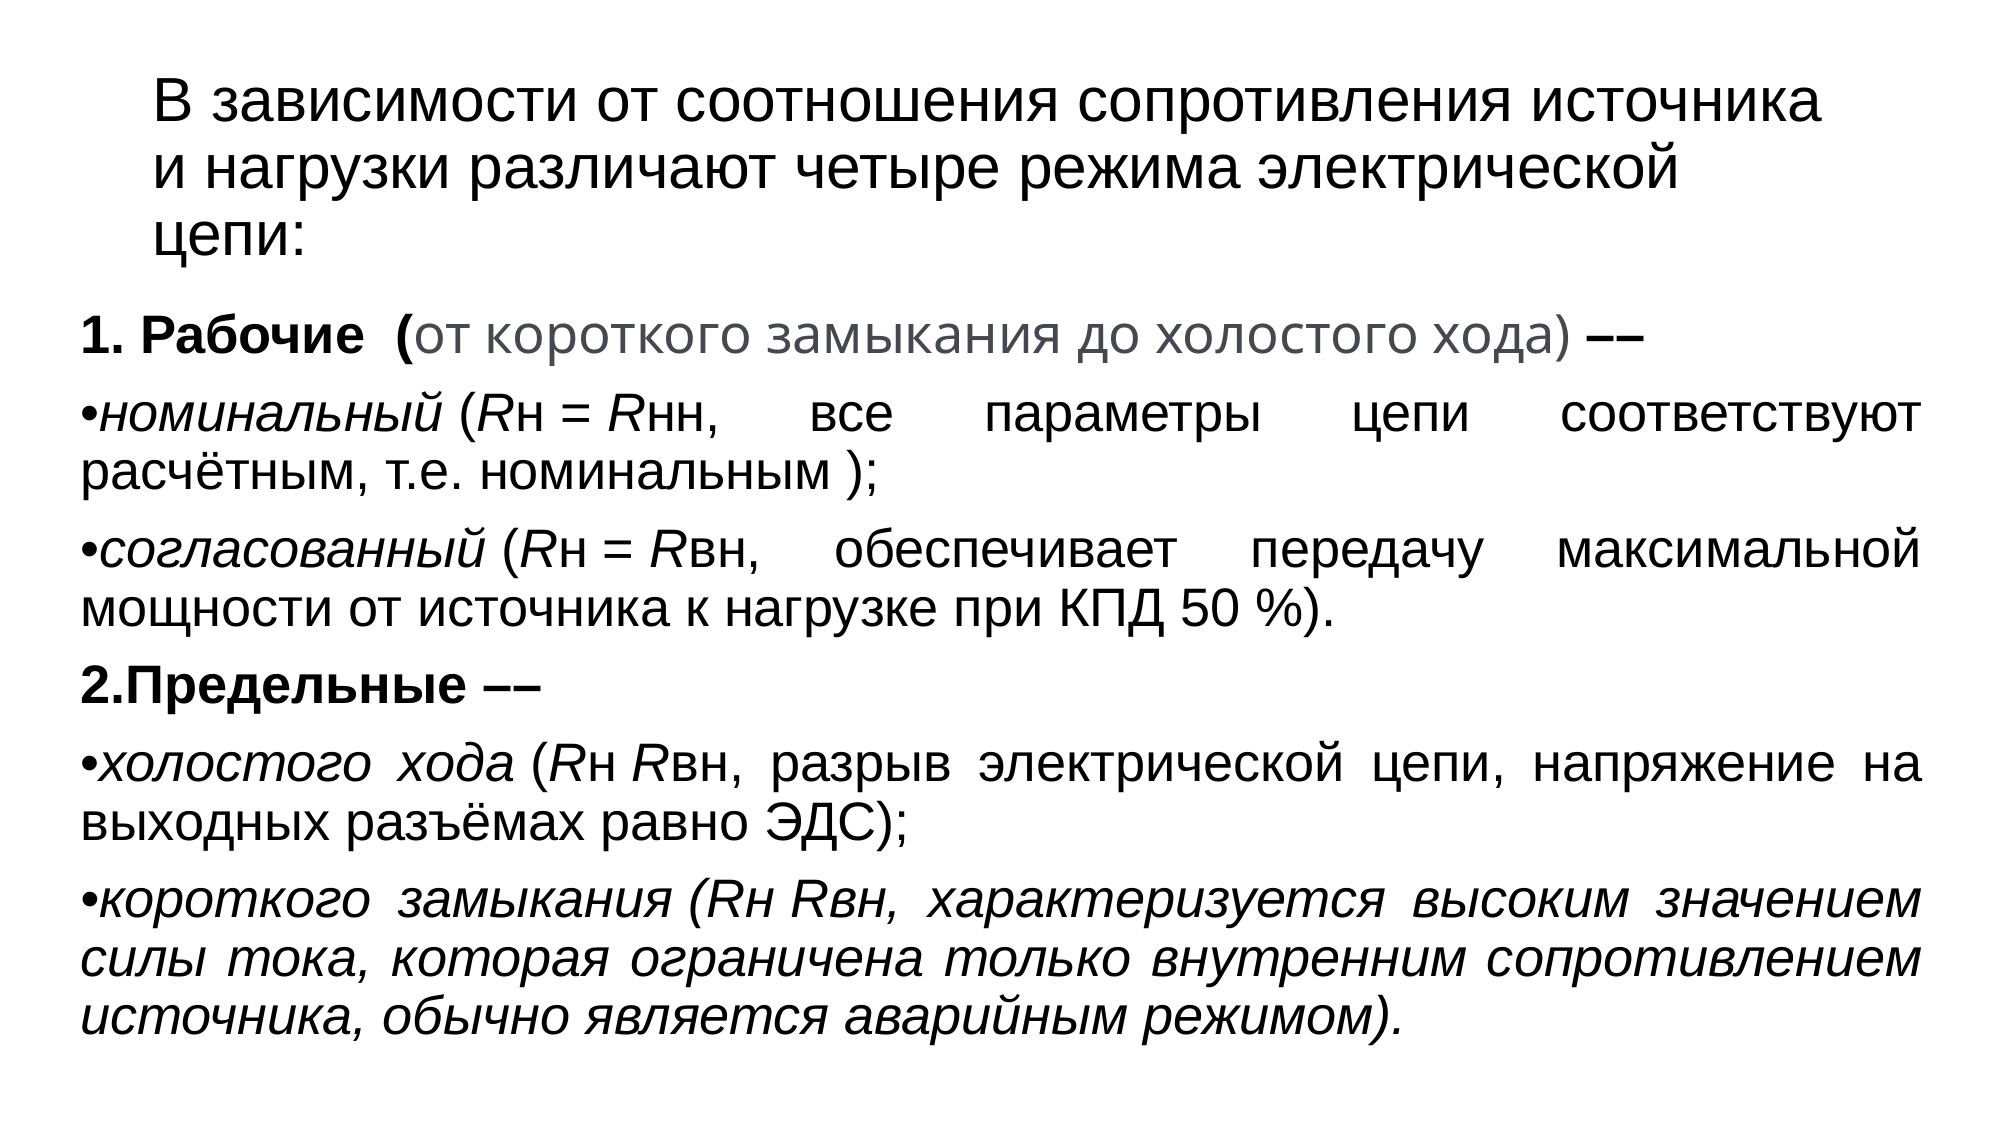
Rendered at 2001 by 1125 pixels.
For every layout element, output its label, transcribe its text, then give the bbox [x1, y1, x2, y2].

title В зависимости от соотношения сопротивления источника и нагрузки различают четыре режима электрической цепи: [137, 59, 1863, 278]
list 1. Рабочие (от короткого замыкания до холостого хода) –– •номинальный (Rн = Rнн, все параметры цепи соответствуют расчётным, т.е. номинальным ); •согласованный (Rн = Rвн, обеспечивает передачу максимальной мощности от источника к нагрузке при КПД 50 %). 2.Предельные –– •холостого хода (Rн Rвн, разрыв электрической цепи, напряжение на выходных разъёмах равно ЭДС); •короткого замыкания (Rн Rвн, характеризуется высоким значением силы тока, которая ограничена только внутренним сопротивлением источника, обычно является аварийным режимом). [65, 299, 1938, 1066]
